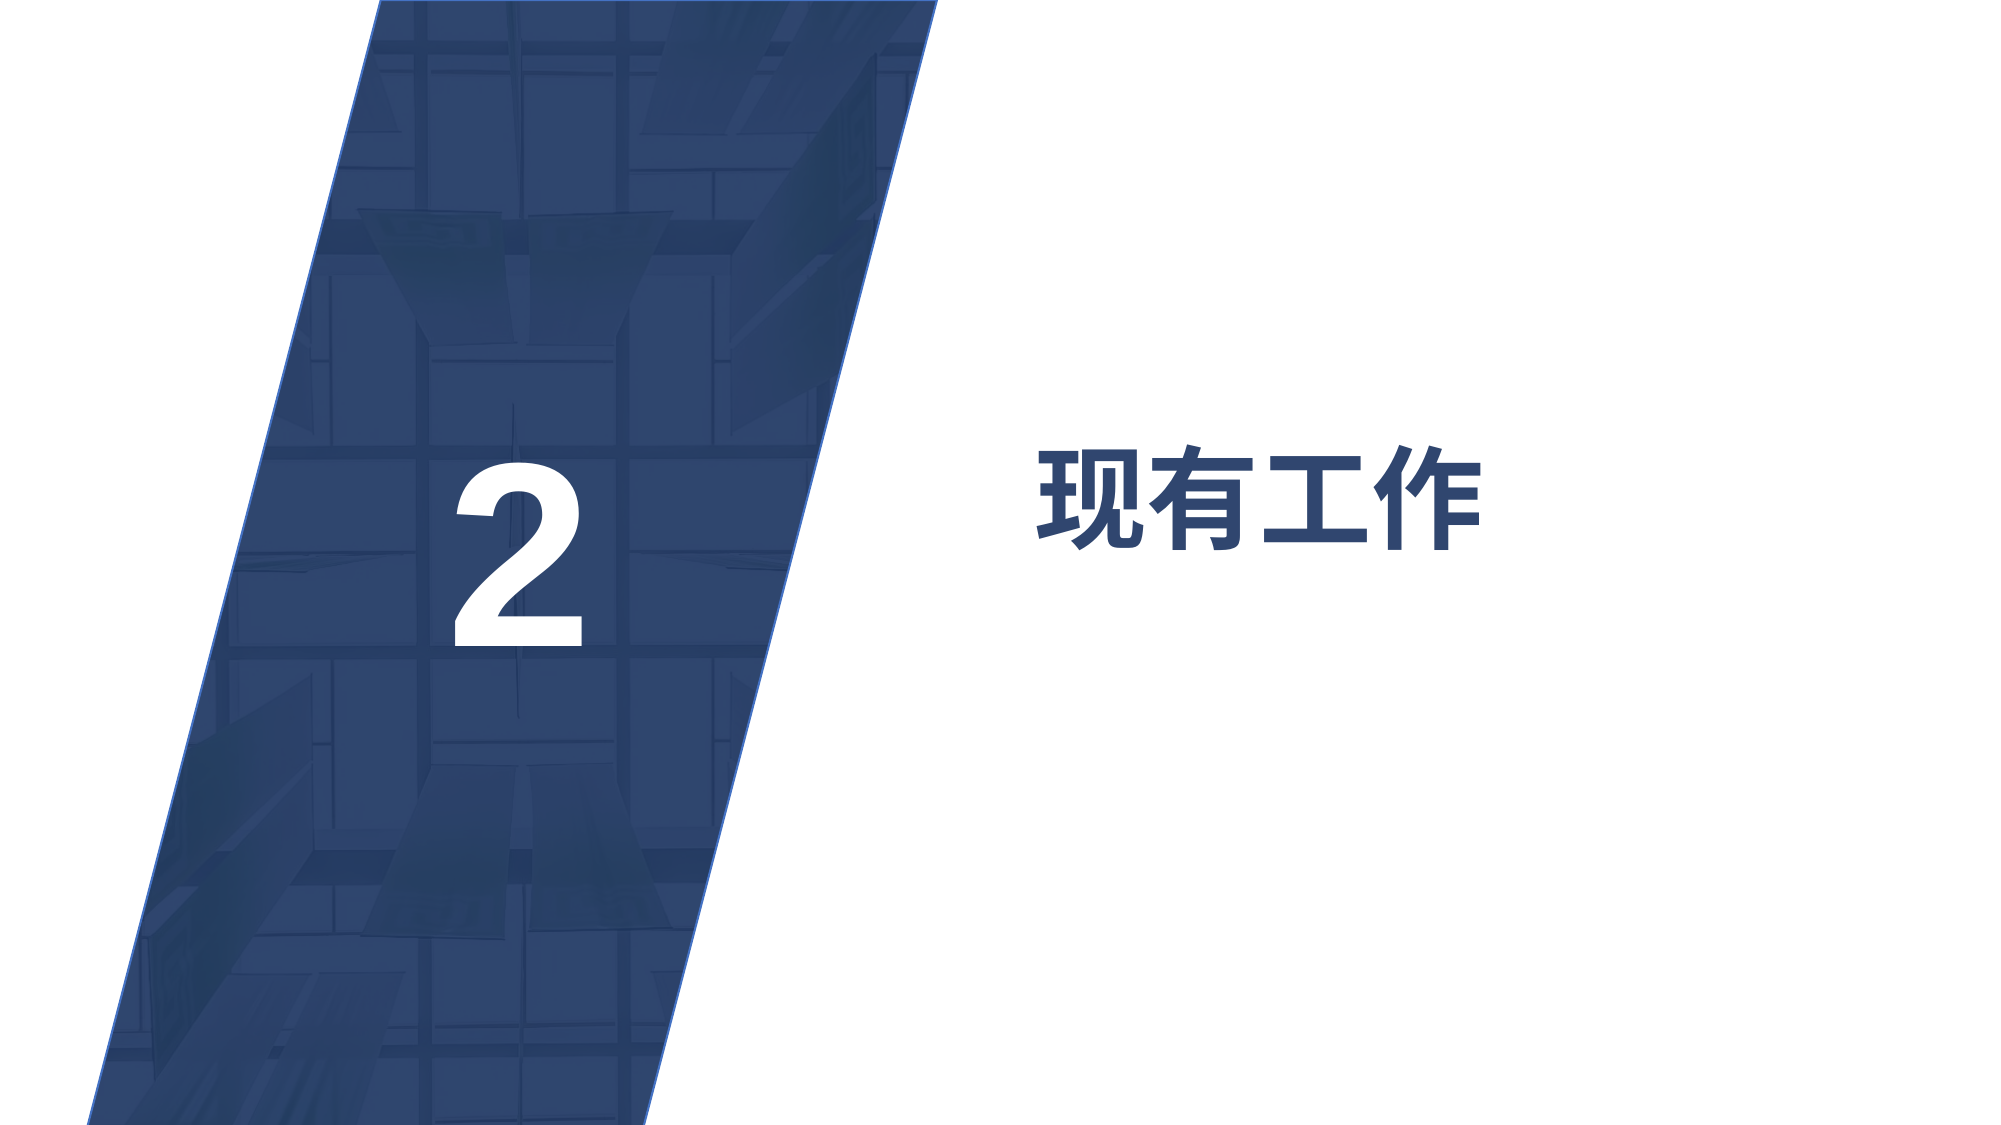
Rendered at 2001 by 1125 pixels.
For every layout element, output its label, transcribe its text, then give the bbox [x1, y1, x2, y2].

list 现有工作 [1019, 436, 1870, 564]
list 2 [431, 411, 717, 713]
